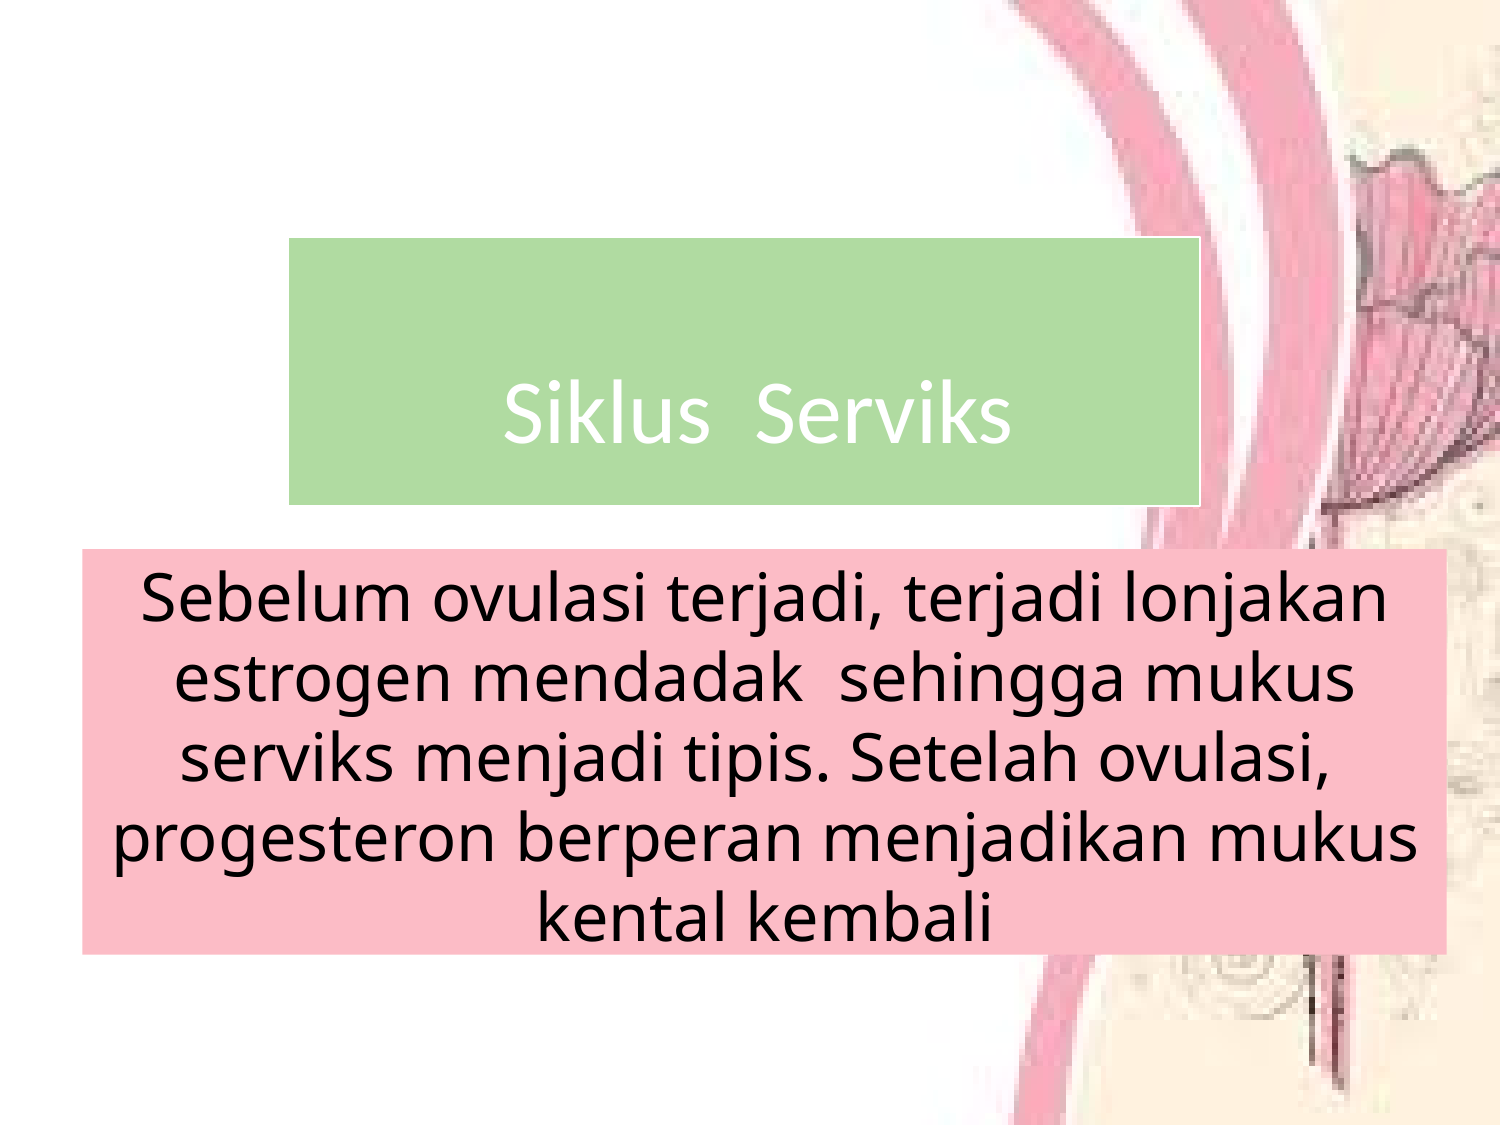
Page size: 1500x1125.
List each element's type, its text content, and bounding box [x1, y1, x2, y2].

title Siklus Serviks [287, 236, 1200, 506]
text_box Sebelum ovulasi terjadi, terjadi lonjakan estrogen mendadak sehingga mukus serviks menjadi tipis. Setelah ovulasi, progesteron berperan menjadikan mukus kental kembali [82, 549, 1447, 955]
picture [0, 0, 1500, 1125]
